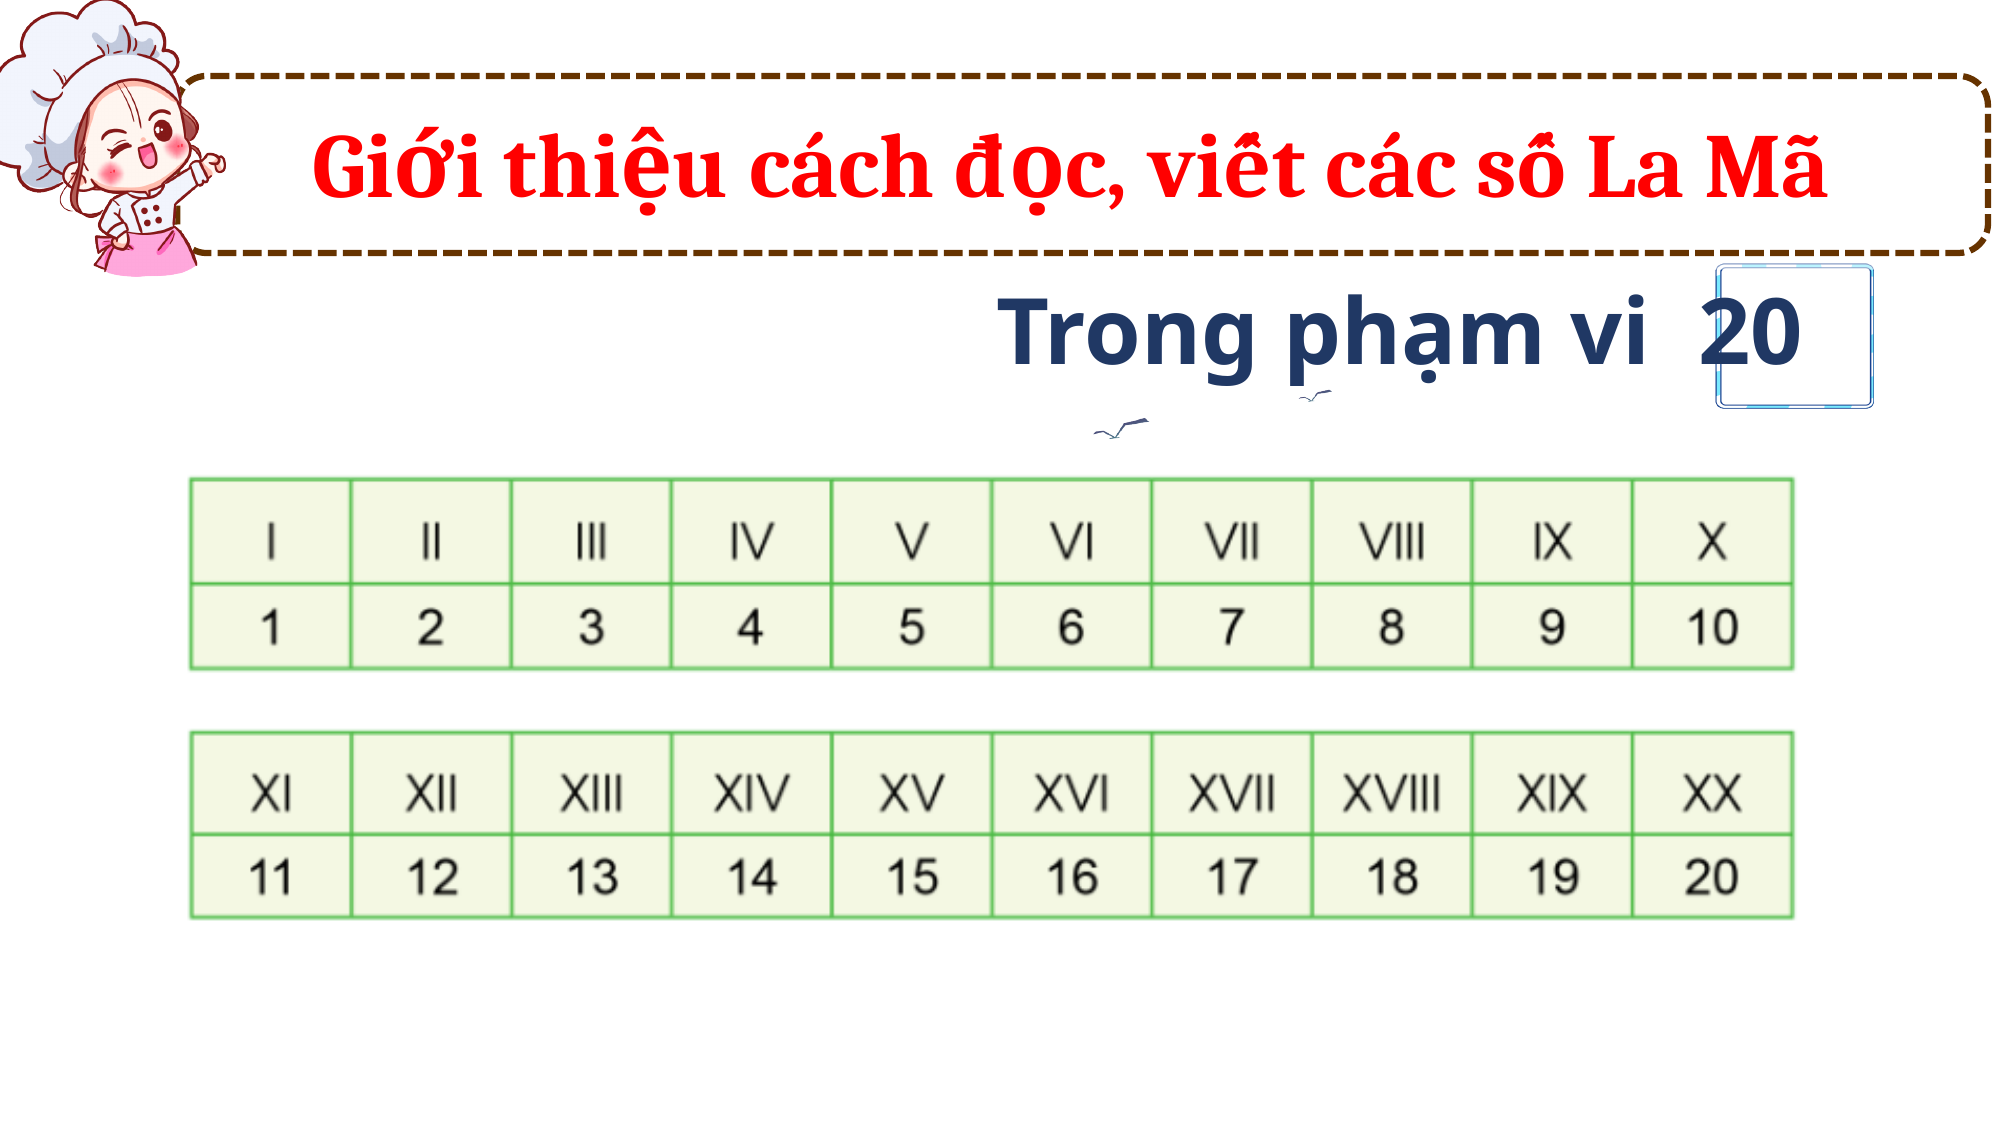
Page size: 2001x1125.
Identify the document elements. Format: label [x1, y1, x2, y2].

picture [0, 277, 2000, 950]
text_box [852, 277, 1973, 409]
text_box [0, 0, 2000, 277]
